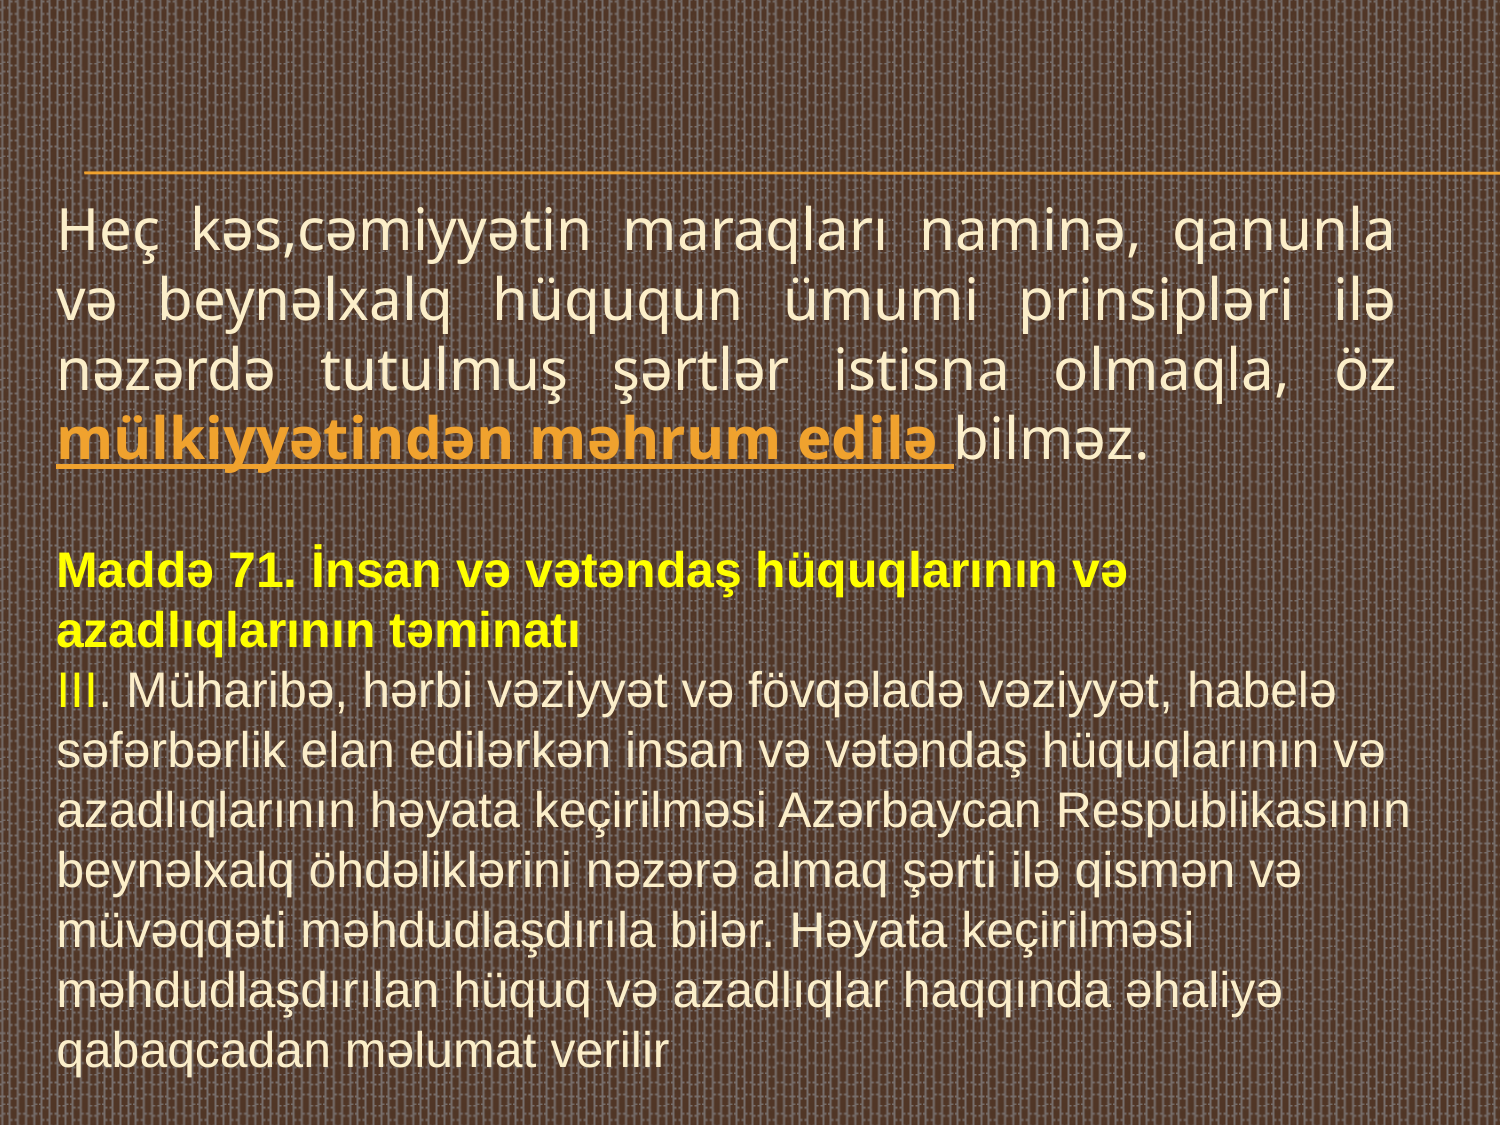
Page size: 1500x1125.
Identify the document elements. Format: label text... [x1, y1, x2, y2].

text_box Heç kəs,cəmiyyətin maraqları naminə, qanunla və beynəlxalq hüququn ümumi prinsipləri ilə nəzərdə tutulmuş şərtlər istisna olmaqla, öz mülkiyyətindən məhrum edilə bilməz. [41, 184, 1412, 480]
text_box Maddə 71. İnsan və vətəndaş hüquqlarının və azadlıqlarının təminatı III. Müharibə, hərbi vəziyyət və fövqəladə vəziyyət, habelə səfərbərlik elan edilərkən insan və vətəndaş hüquqlarının və azadlıqlarının həyata keçirilməsi Azərbaycan Respublikasının beynəlxalq öhdəliklərini nəzərə almaq şərti ilə qismən və müvəqqəti məhdudlaşdırıla bilər. Həyata keçirilməsi məhdudlaşdırılan hüquq və azadlıqlar haqqında əhaliyə qabaqcadan məlumat verilir [41, 529, 1471, 1085]
